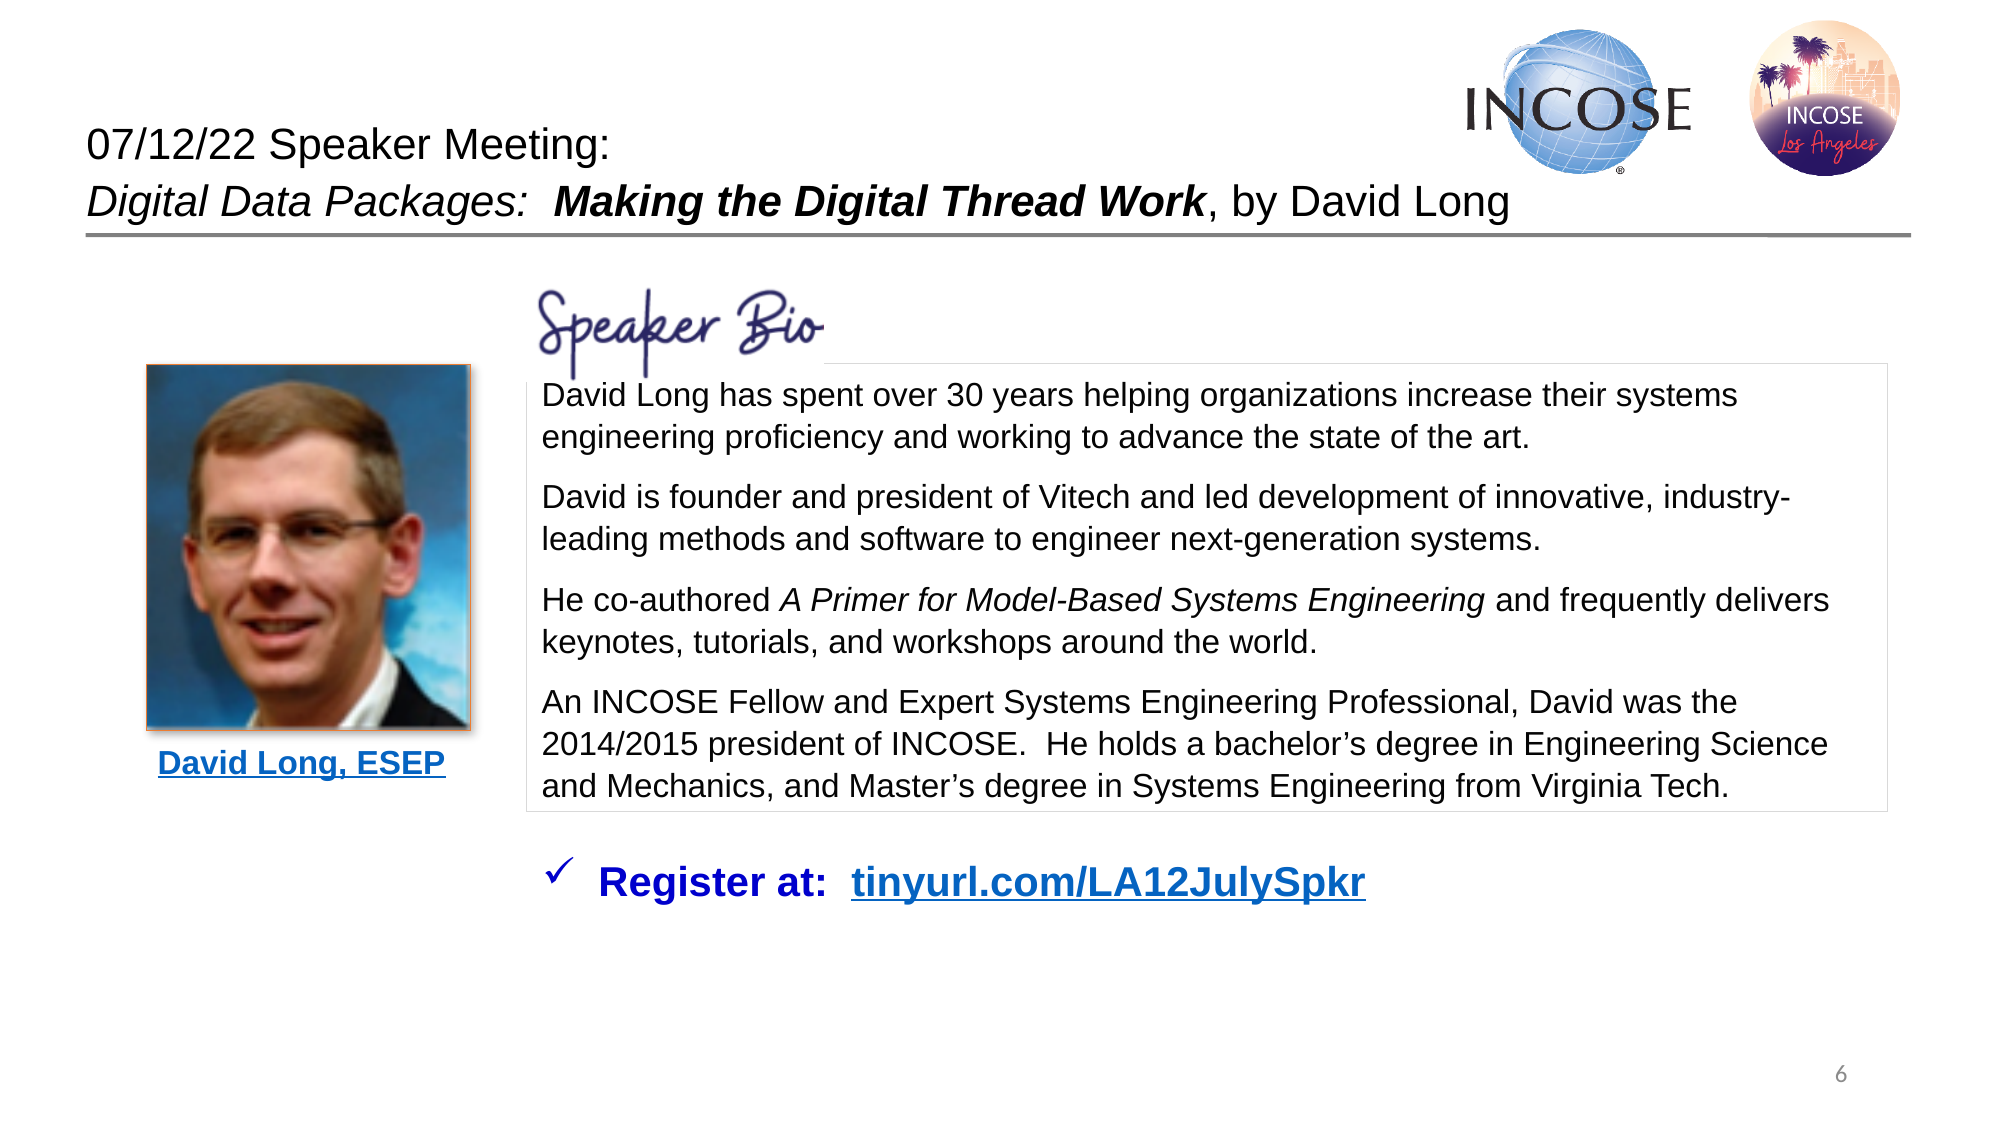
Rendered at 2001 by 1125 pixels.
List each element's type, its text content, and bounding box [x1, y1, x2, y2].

text_box David Long has spent over 30 years helping organizations increase their systems engineering proficiency and working to advance the state of the art. David is founder and president of Vitech and led development of innovative, industry-leading methods and software to engineer next-generation systems. He co-authored A Primer for Model-Based Systems Engineering and frequently delivers keynotes, tutorials, and workshops around the world. An INCOSE Fellow and Expert Systems Engineering Professional, David was the 2014/2015 president of INCOSE. He holds a bachelor’s degree in Engineering Science and Mechanics, and Master’s degree in Systems Engineering from Virginia Tech. [526, 363, 1888, 812]
text_box David Long, ESEP [143, 730, 499, 789]
title 07/12/22 Speaker Meeting: Digital Data Packages: Making the Digital Thread Work, by David Long [71, 83, 1534, 254]
picture [524, 272, 824, 382]
text_box Register at: tinyurl.com/LA12JulySpkr [527, 847, 1527, 913]
picture [146, 364, 471, 731]
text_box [1433, 12, 1910, 189]
slide_number 6 [1412, 1042, 1863, 1103]
